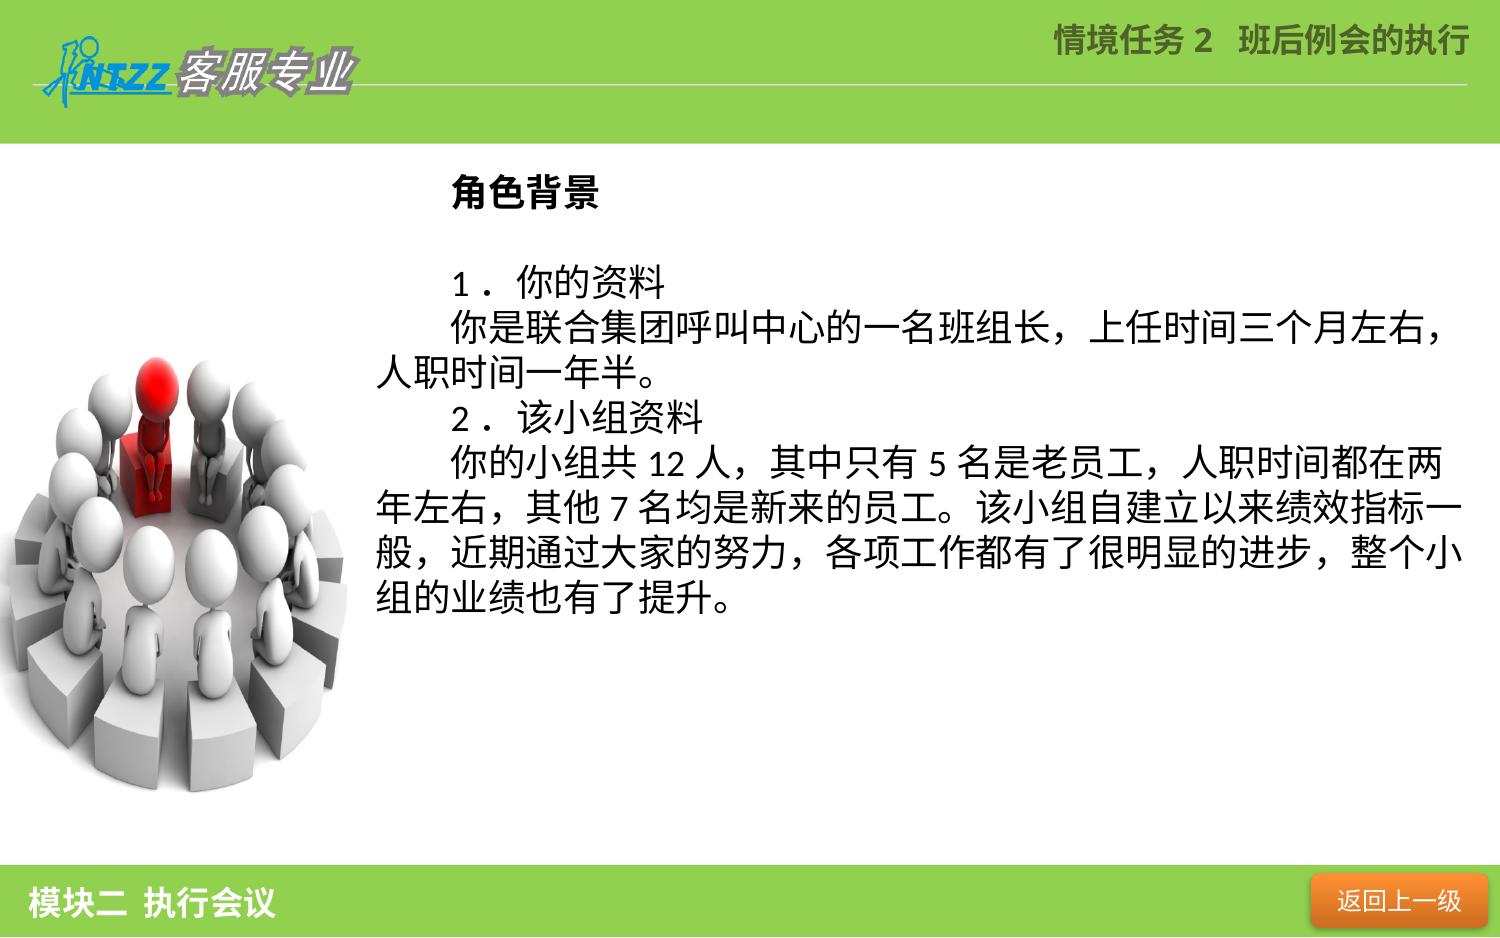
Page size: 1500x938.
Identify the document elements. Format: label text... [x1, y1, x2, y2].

picture [101, 73, 111, 85]
text_box 角色背景 1．你的资料 你是联合集团呼叫中心的一名班组长，上任时间三个月左右，人职时间一年半。 2．该小组资料 你的小组共12人，其中只有5名是老员工，人职时间都在两年左右，其他7名均是新来的员工。该小组自建立以来绩效指标一般，近期通过大家的努力，各项工作都有了很明显的进步，整个小组的业绩也有了提升。 [360, 161, 1483, 627]
picture [82, 40, 96, 55]
text_box 返回上一级 [1311, 873, 1489, 929]
picture [0, 314, 356, 836]
picture [67, 36, 362, 108]
text_box 模块二 执行会议 [17, 876, 337, 928]
text_box [0, 864, 1500, 937]
text_box 情境任务2 班后例会的执行 [1033, 13, 1483, 65]
picture [40, 36, 85, 108]
picture [74, 48, 86, 66]
picture [63, 44, 75, 72]
picture [85, 85, 92, 91]
picture [74, 64, 84, 87]
text_box [0, 0, 1500, 144]
